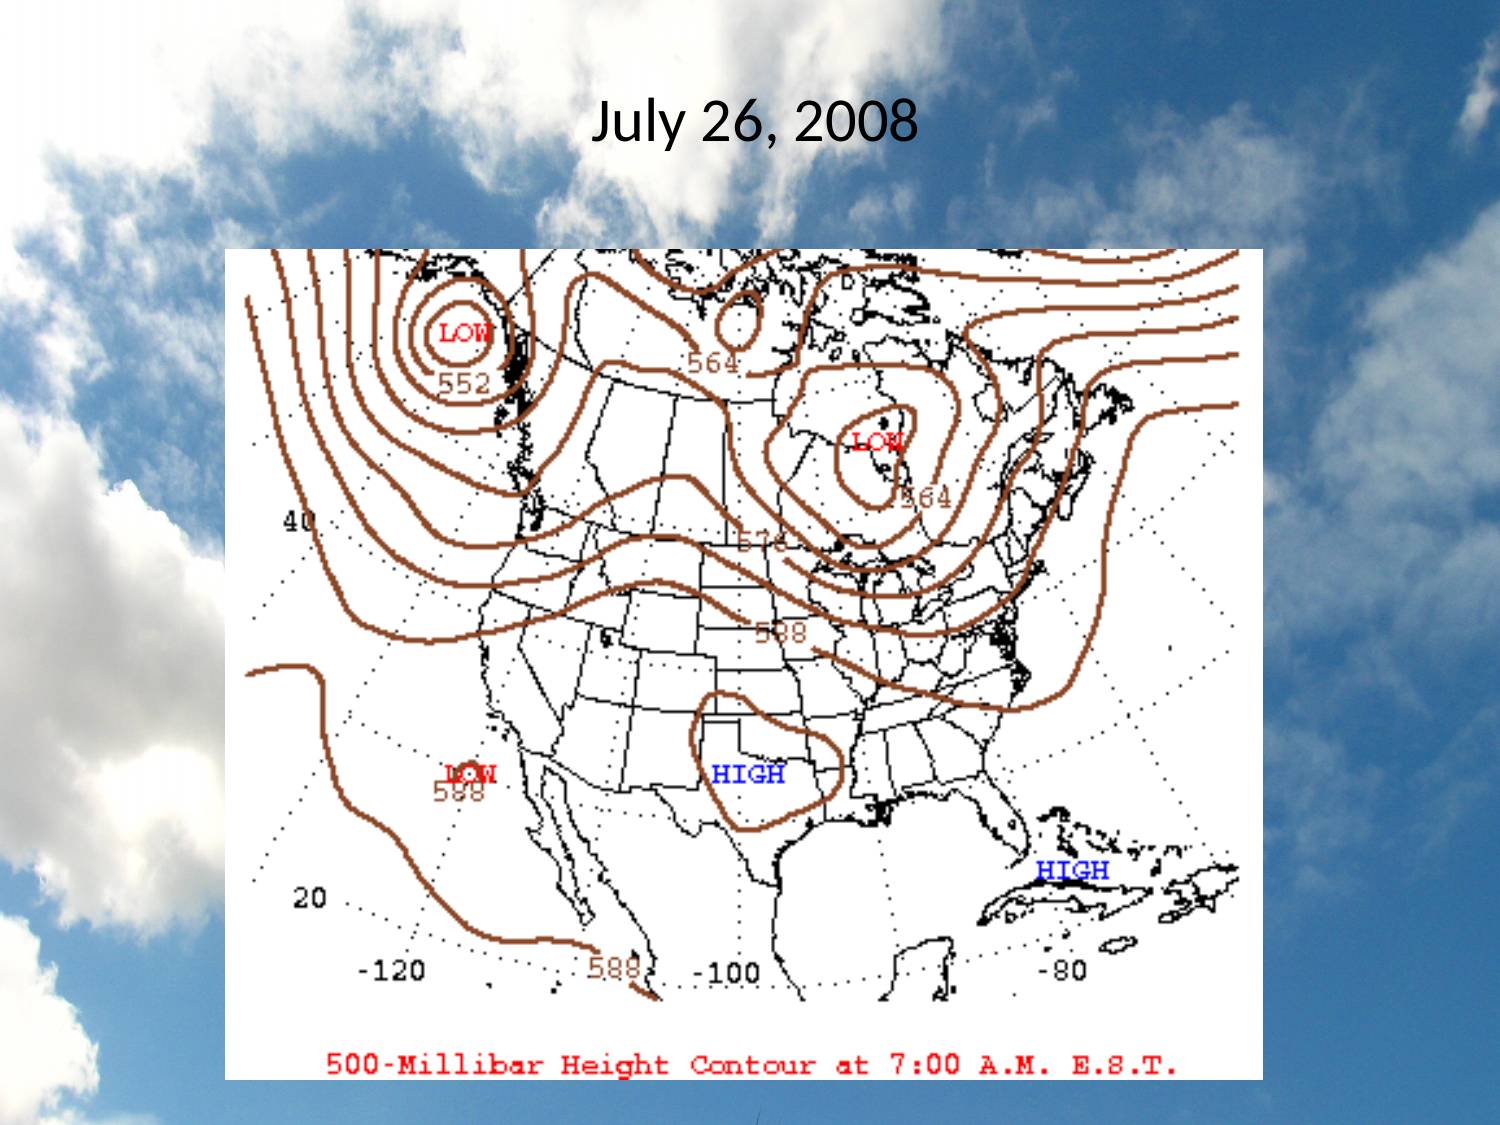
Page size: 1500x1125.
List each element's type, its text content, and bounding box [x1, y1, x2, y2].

picture [0, 0, 1500, 1125]
title July 26, 2008 [75, 45, 1438, 188]
